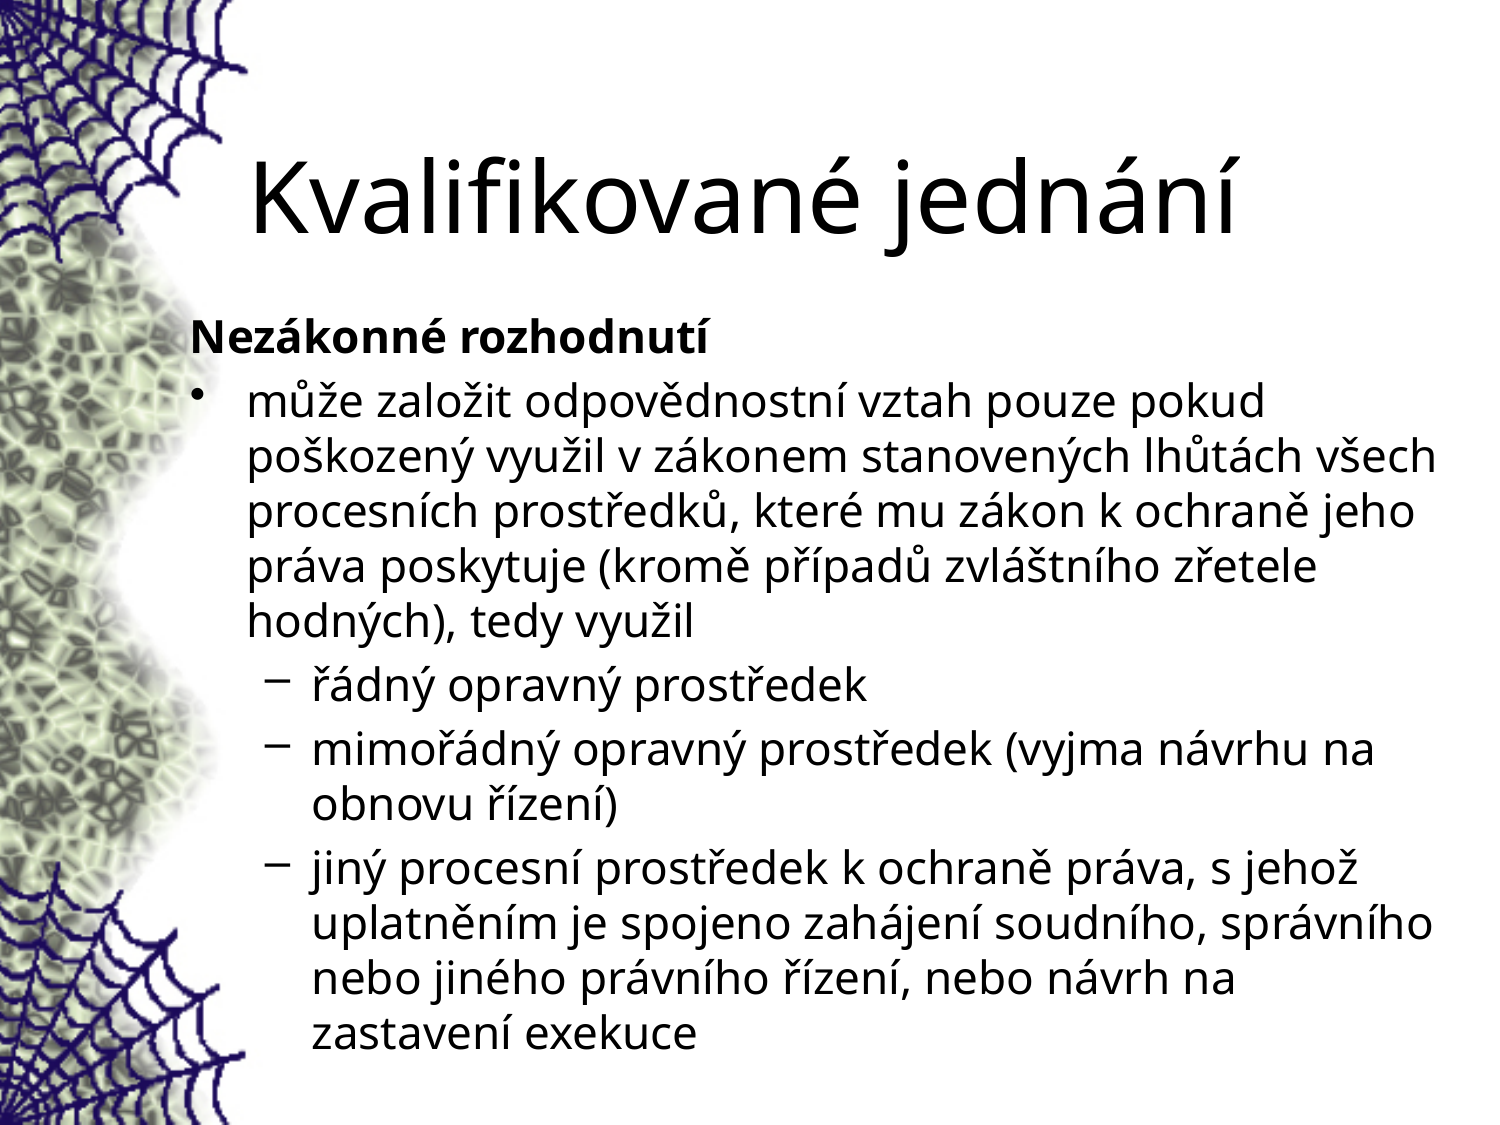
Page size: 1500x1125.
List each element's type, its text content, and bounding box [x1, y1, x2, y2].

list Nezákonné rozhodnutí může založit odpovědnostní vztah pouze pokud poškozený využil v zákonem stanovených lhůtách všech procesních prostředků, které mu zákon k ochraně jeho práva poskytuje (kromě případů zvláštního zřetele hodných), tedy využil řádný opravný prostředek mimořádný opravný prostředek (vyjma návrhu na obnovu řízení) jiný procesní prostředek k ochraně práva, s jehož uplatněním je spojeno zahájení soudního, správního nebo jiného právního řízení, nebo návrh na zastavení exekuce [174, 299, 1463, 1051]
picture [0, 0, 1500, 1125]
title Kvalifikované jednání [149, 99, 1338, 288]
